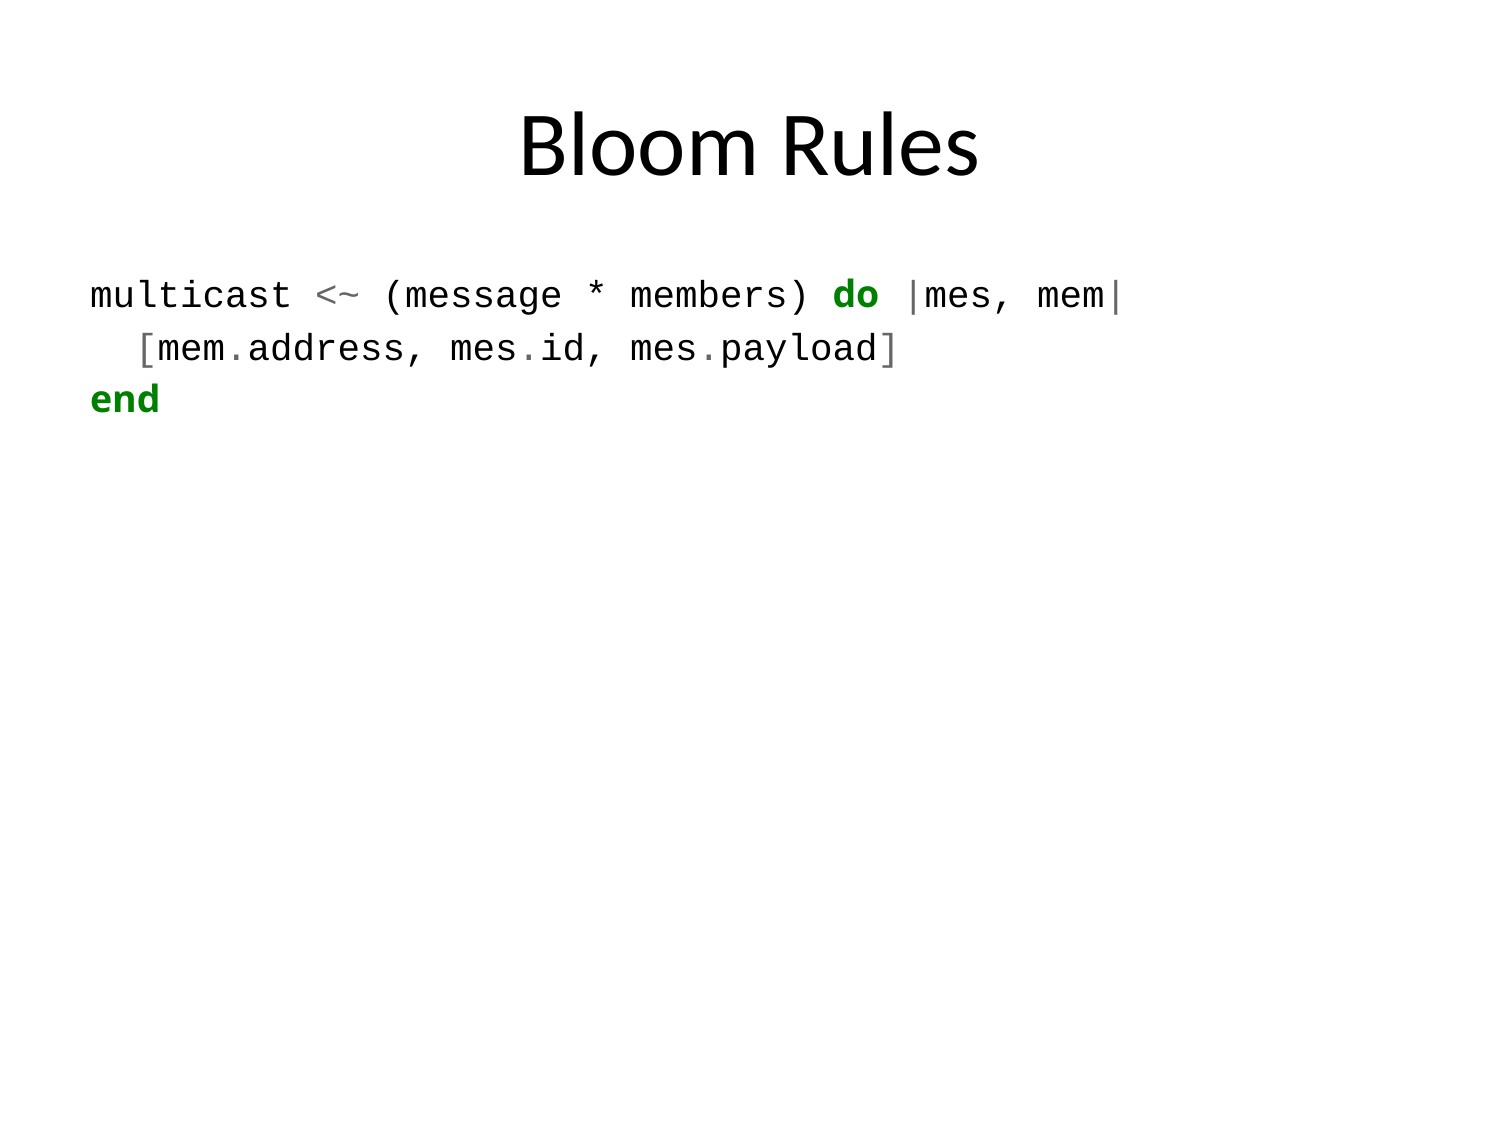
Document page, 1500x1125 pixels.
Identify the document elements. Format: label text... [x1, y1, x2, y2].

list multicast <~ (message * members) do |mes, mem| [mem.address, mes.id, mes.payload] end [75, 262, 1425, 1005]
title Bloom Rules [75, 45, 1425, 233]
